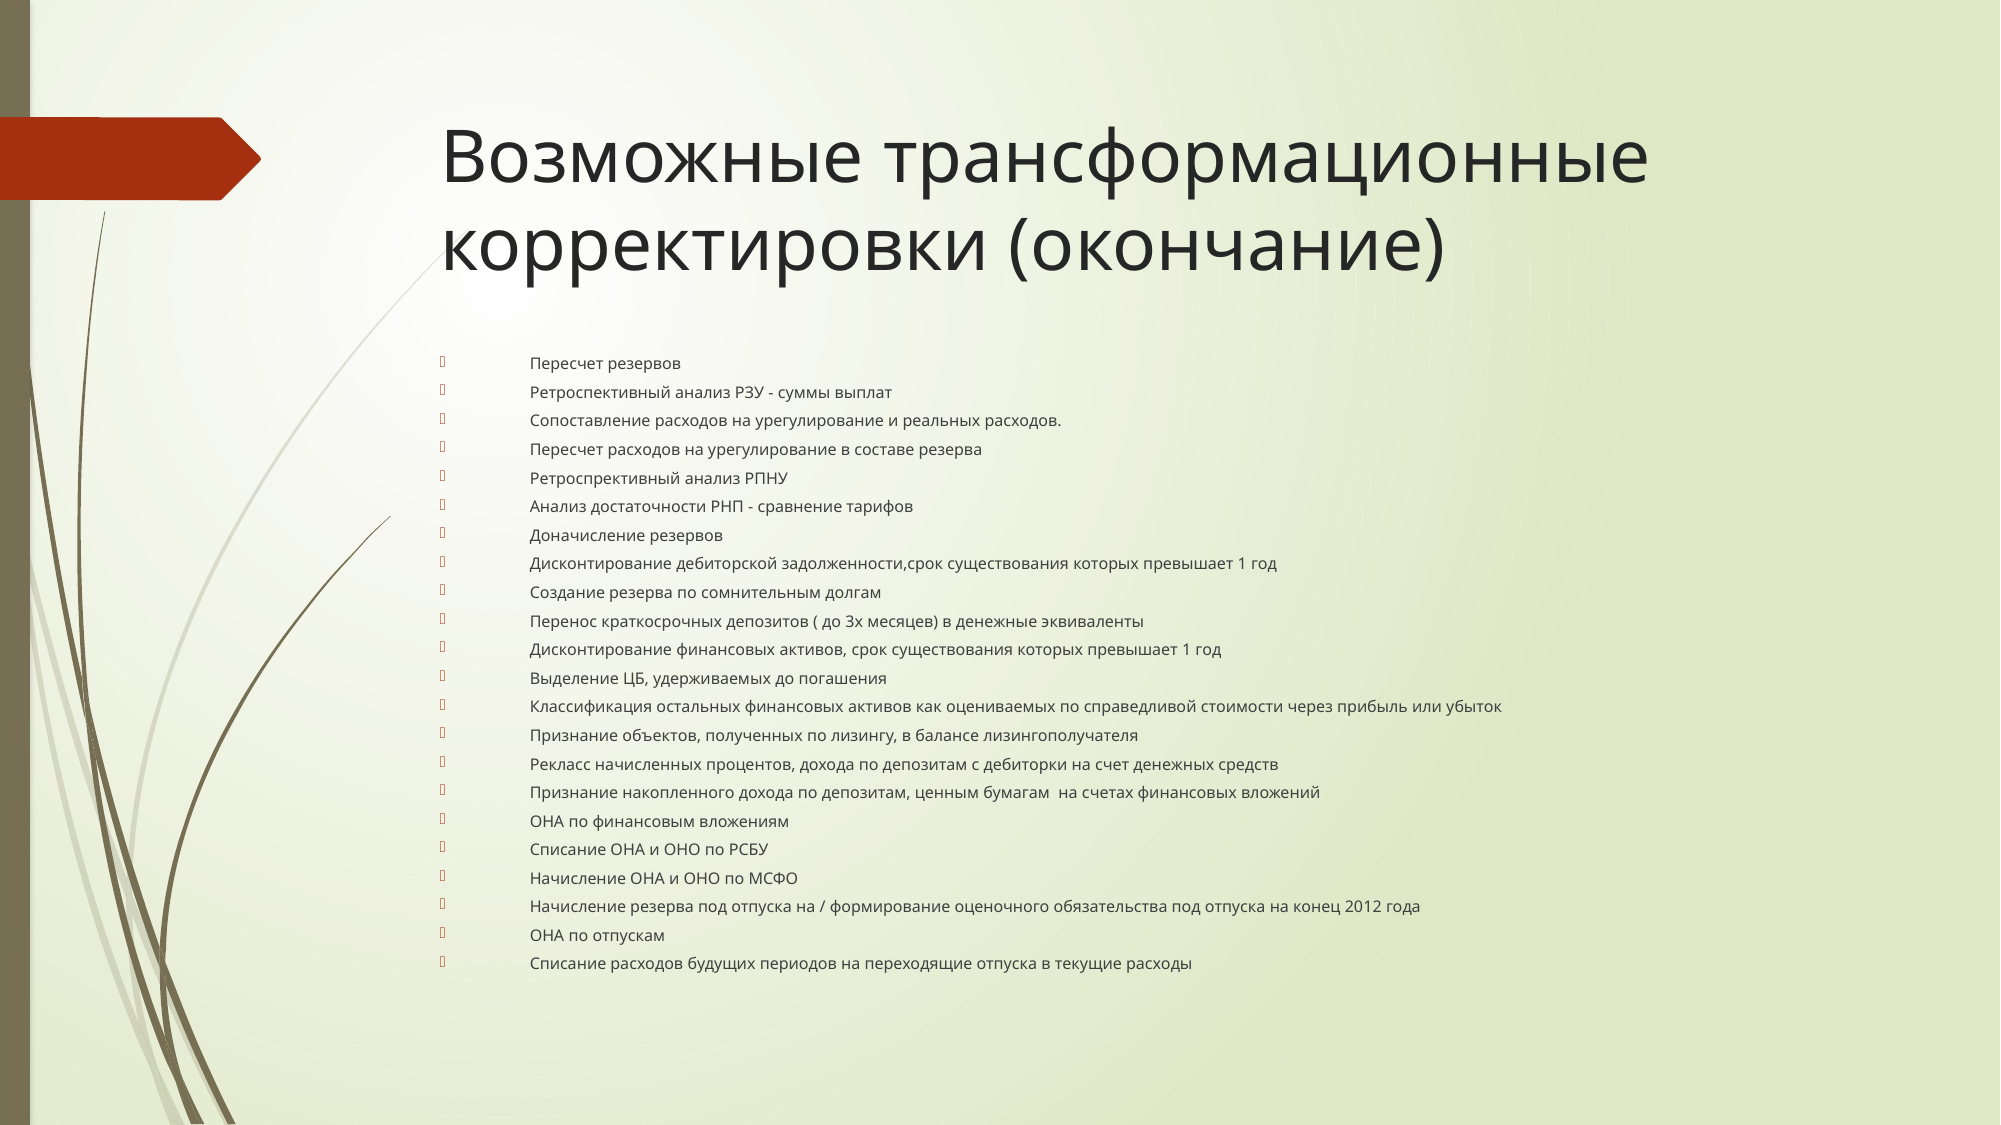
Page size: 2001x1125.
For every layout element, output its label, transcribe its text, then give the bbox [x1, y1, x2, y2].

list Пересчет резервов Ретроспективный анализ РЗУ - суммы выплат Сопоставление расходов на урегулирование и реальных расходов. Пересчет расходов на урегулирование в составе резерва Ретроспрективный анализ РПНУ Анализ достаточности РНП - сравнение тарифов Доначисление резервов Дисконтирование дебиторской задолженности,срок существования которых превышает 1 год Создание резерва по сомнительным долгам Перенос краткосрочных депозитов ( до 3х месяцев) в денежные эквиваленты Дисконтирование финансовых активов, срок существования которых превышает 1 год Выделение ЦБ, удерживаемых до погашения Классификация остальных финансовых активов как оцениваемых по справедливой стоимости через прибыль или убыток Признание объектов, полученных по лизингу, в балансе лизингополучателя Рекласс начисленных процентов, дохода по депозитам с дебиторки на счет денежных средств Признание накопленного дохода по депозитам, ценным бумагам на счетах финансовых вложений ОНА по финансовым вложениям Списание ОНА и ОНО по РСБУ Начисление ОНА и ОНО по МСФО Начисление резерва под отпуска на / формирование оценочного обязательства под отпуска на конец 2012 года ОНА по отпускам Списание расходов будущих периодов на переходящие отпуска в текущие расходы [424, 350, 1888, 988]
title Возможные трансформационные корректировки (окончание) [425, 102, 1888, 313]
